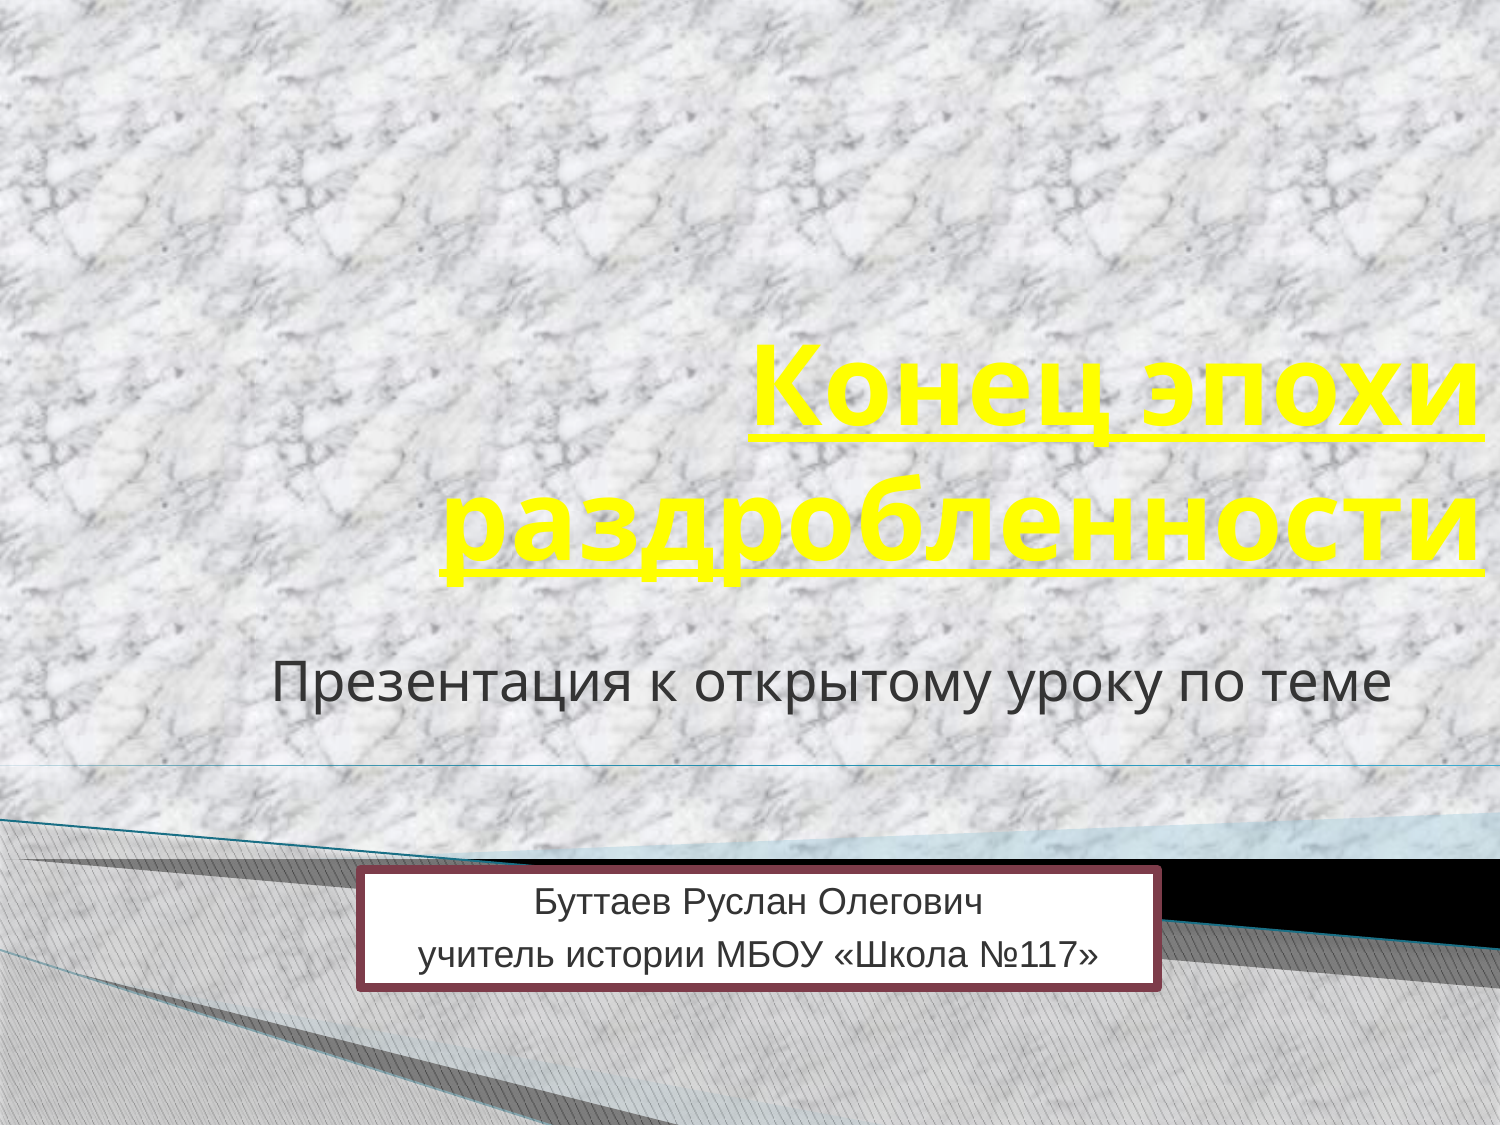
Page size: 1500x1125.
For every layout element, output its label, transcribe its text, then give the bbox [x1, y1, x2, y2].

subtitle Презентация к открытому уроку по теме [100, 637, 1412, 728]
title Конец эпохи раздробленности [0, 349, 1500, 591]
picture [0, 821, 1500, 1125]
text_box Буттаев Руслан Олегович учитель истории МБОУ «Школа №117» [356, 865, 1162, 992]
